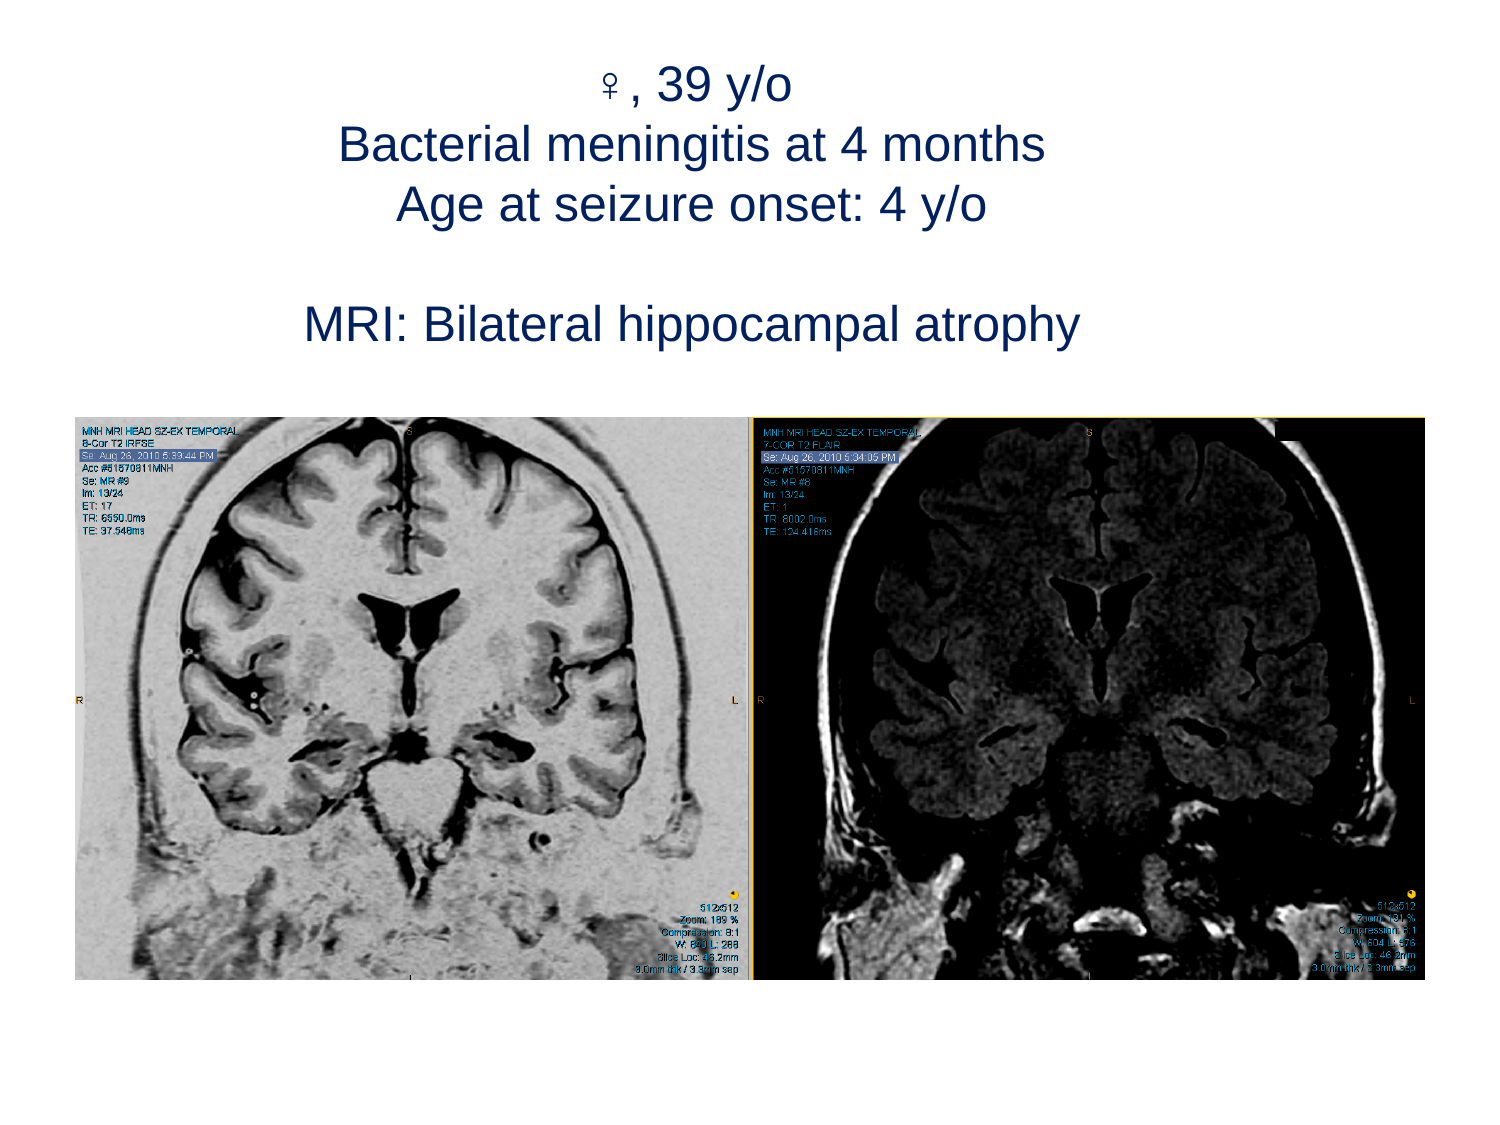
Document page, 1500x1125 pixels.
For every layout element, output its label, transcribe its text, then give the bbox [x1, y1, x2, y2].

picture [74, 417, 1426, 981]
text_box ♀, 39 y/o Bacterial meningitis at 4 months Age at seizure onset: 4 y/o MRI: Bilateral hippocampal atrophy [288, 44, 1096, 360]
